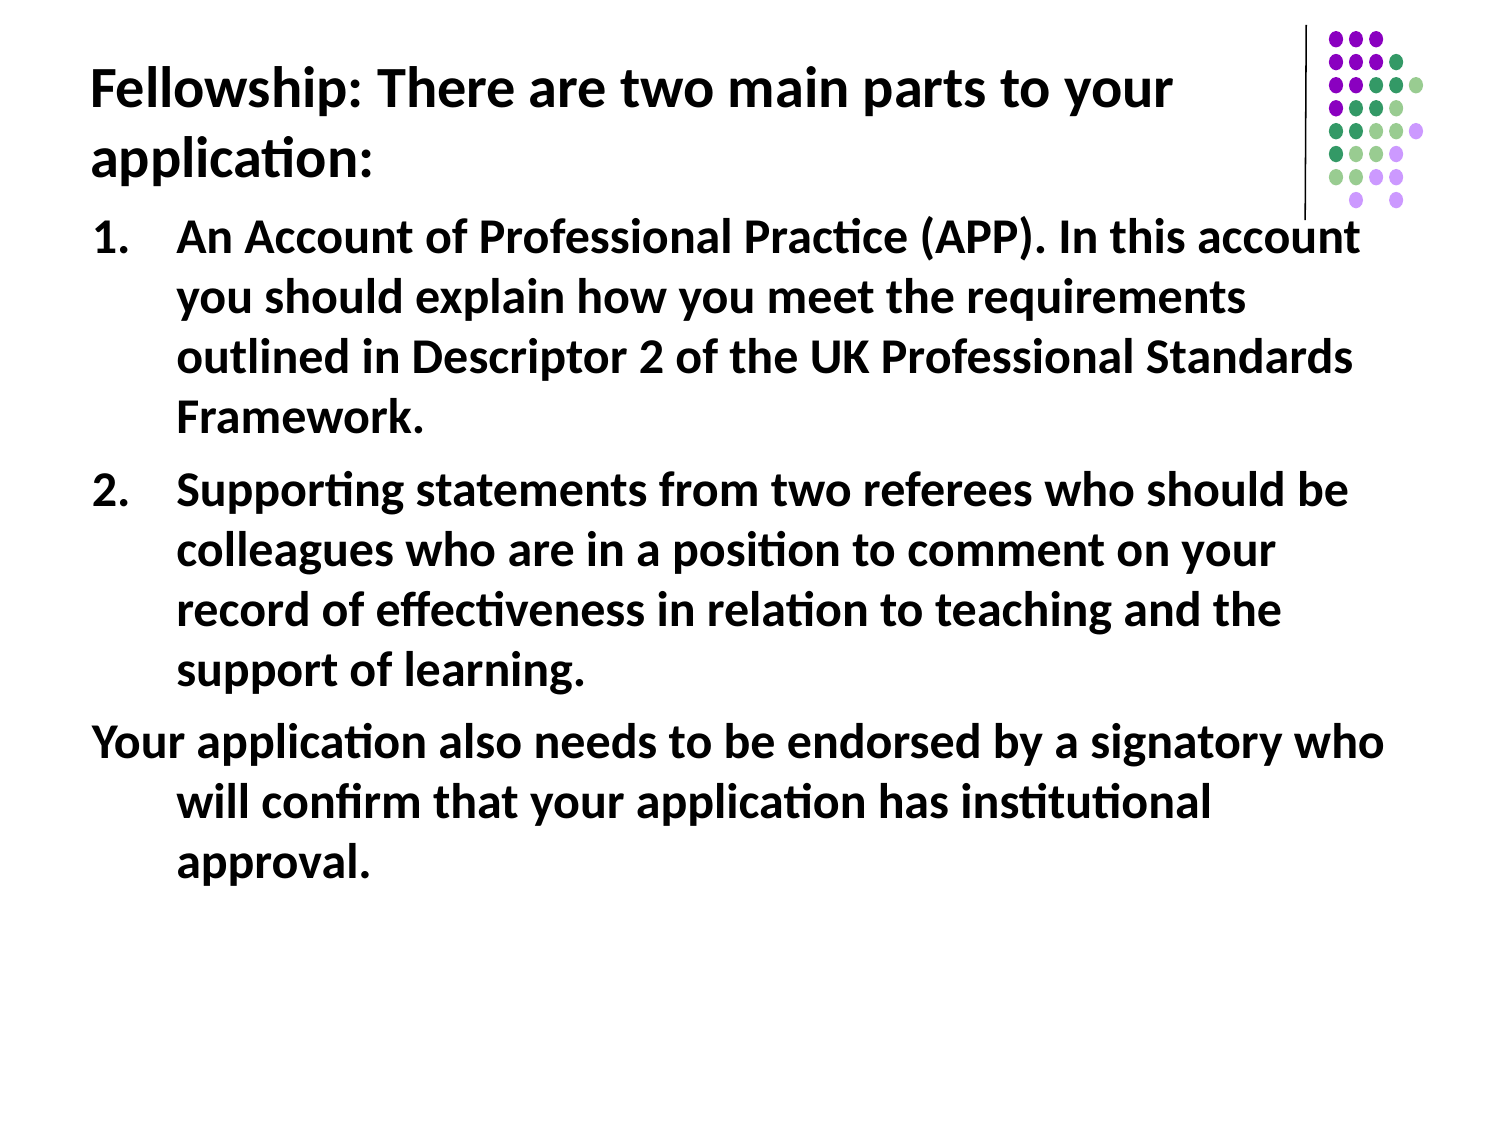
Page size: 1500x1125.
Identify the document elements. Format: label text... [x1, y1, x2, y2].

list An Account of Professional Practice (APP). In this account you should explain how you meet the requirements outlined in Descriptor 2 of the UK Professional Standards Framework. Supporting statements from two referees who should be colleagues who are in a position to comment on your record of effectiveness in relation to teaching and the support of learning. Your application also needs to be endorsed by a signatory who will confirm that your application has institutional approval. [76, 196, 1428, 1018]
title Fellowship: There are two main parts to your application: [74, 19, 1313, 197]
